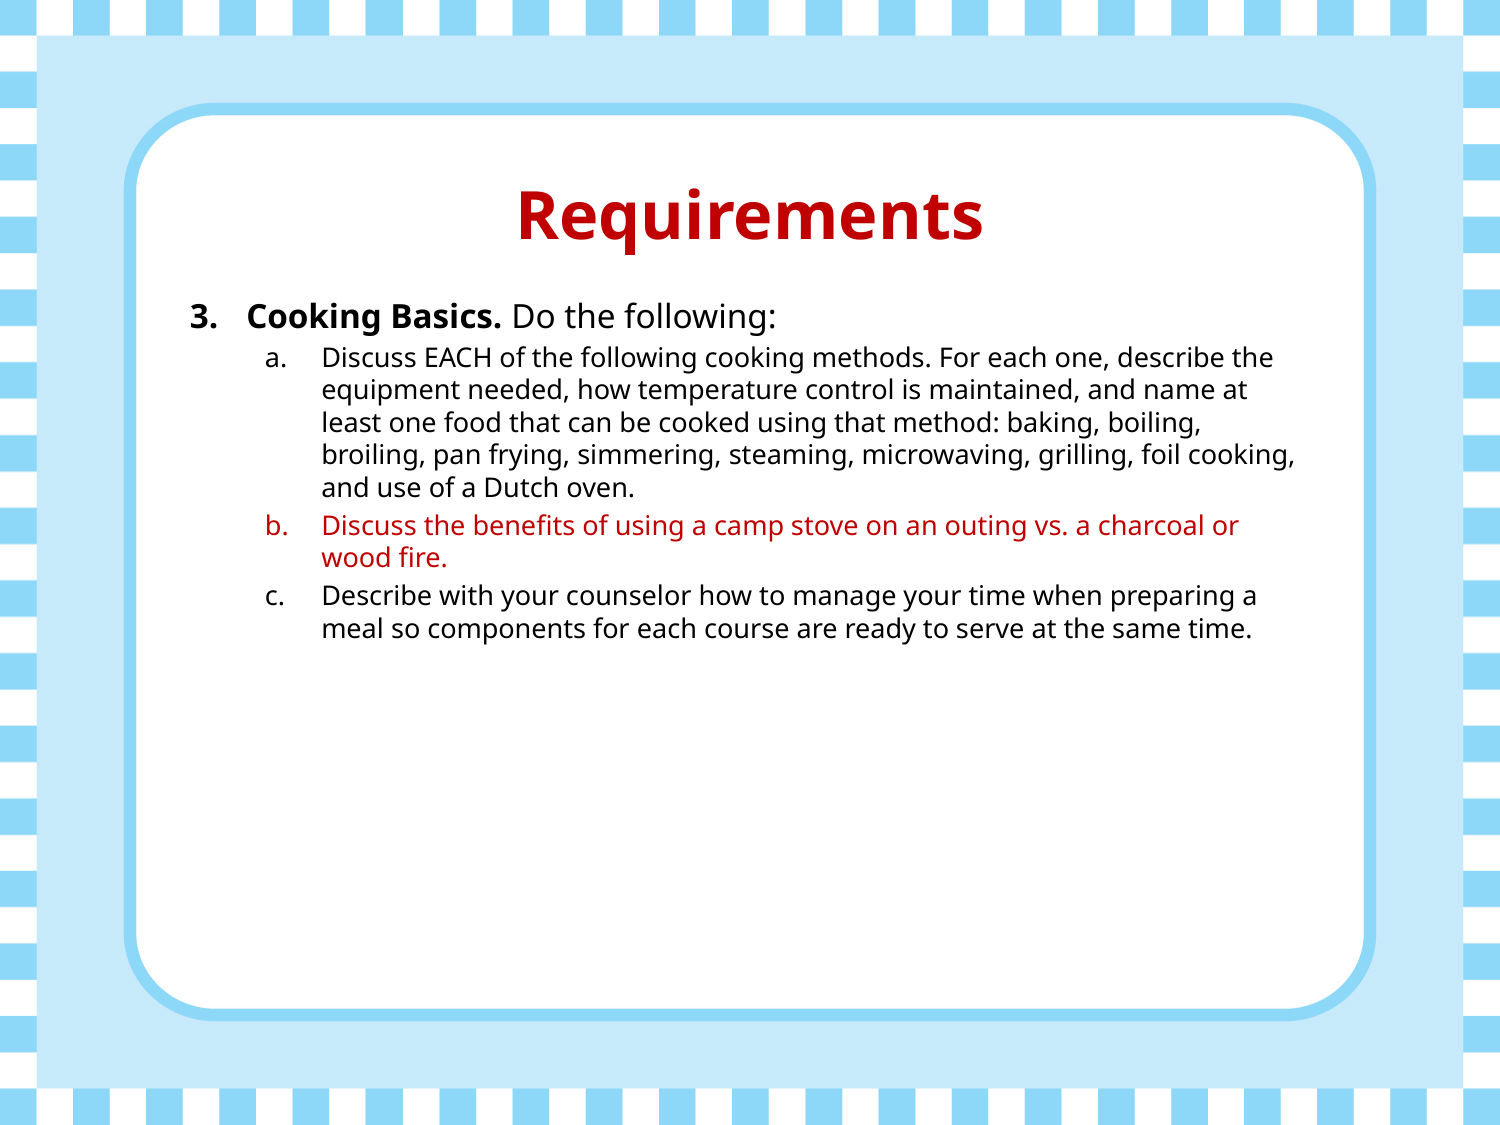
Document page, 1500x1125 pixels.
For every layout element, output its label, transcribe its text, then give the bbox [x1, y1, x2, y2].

list Cooking Basics. Do the following: Discuss EACH of the following cooking methods. For each one, describe the equipment needed, how temperature control is maintained, and name at least one food that can be cooked using that method: baking, boiling, broiling, pan frying, simmering, steaming, microwaving, grilling, foil cooking, and use of a Dutch oven. Discuss the benefits of using a camp stove on an outing vs. a charcoal or wood fire. Describe with your counselor how to manage your time when preparing a meal so components for each course are ready to serve at the same time. [174, 287, 1325, 925]
picture [0, 0, 1500, 1125]
title Requirements [249, 149, 1250, 275]
